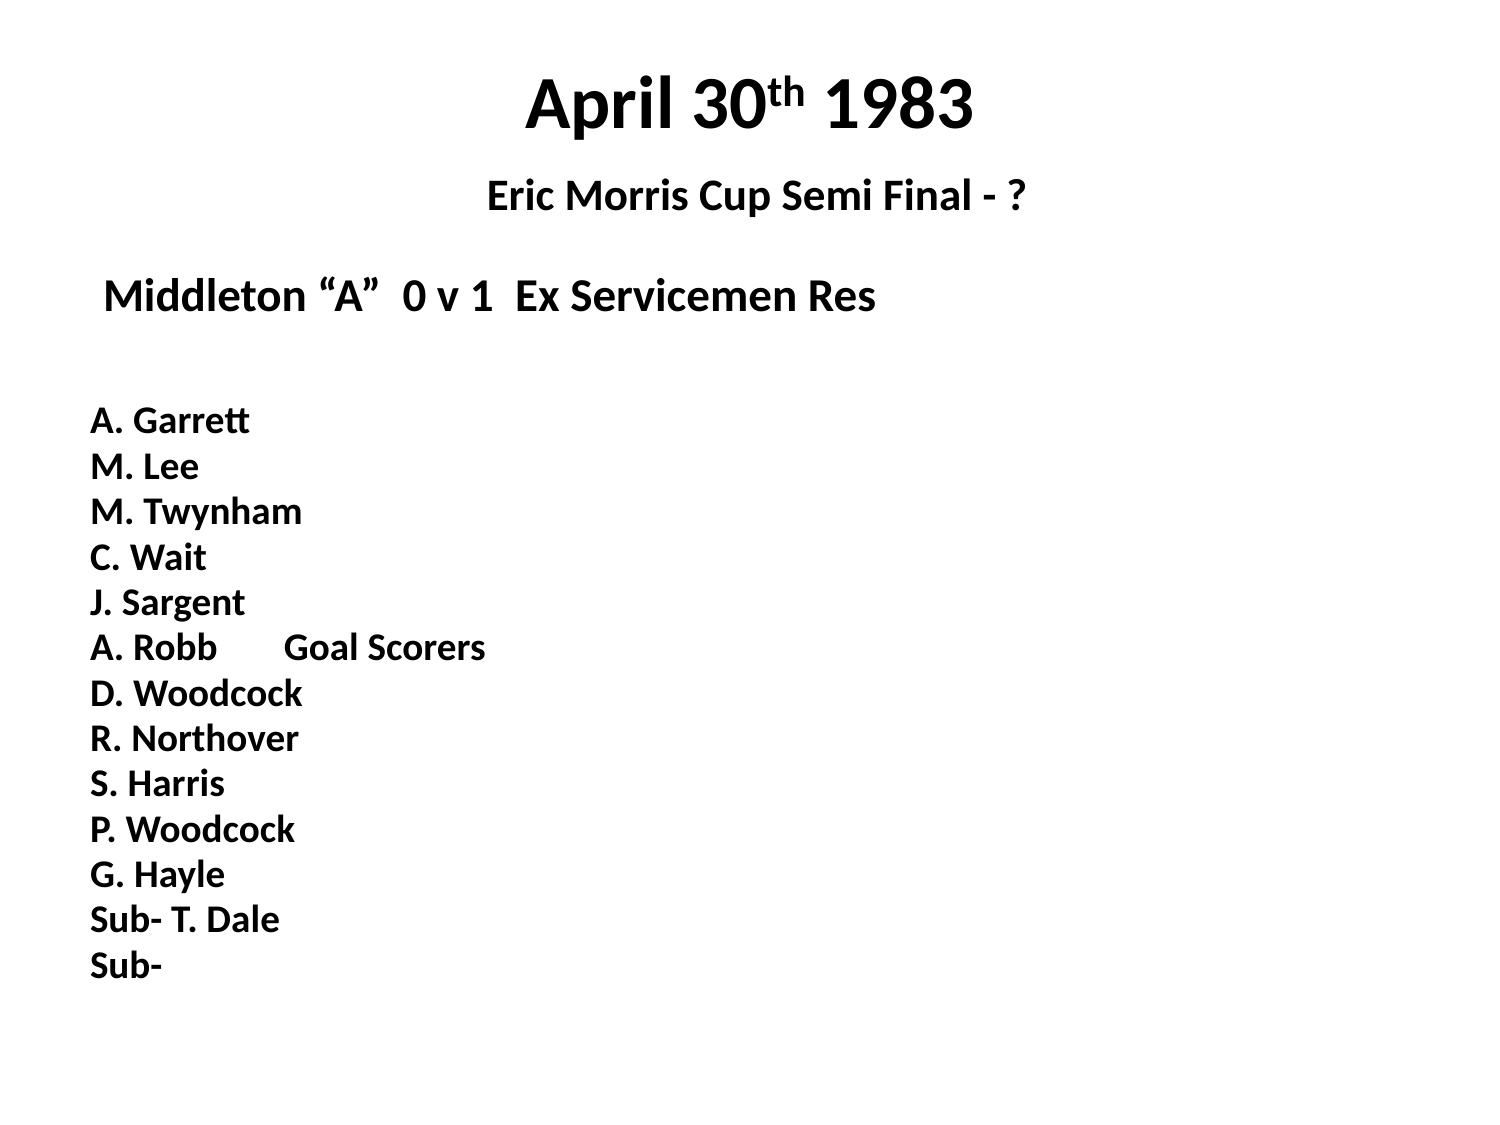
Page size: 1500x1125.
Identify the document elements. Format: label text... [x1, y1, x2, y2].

list Middleton “A” 0 v 1 Ex Servicemen Res A. Garrett M. Lee M. Twynham C. Wait J. Sargent A. Robb Goal Scorers D. Woodcock R. Northover S. Harris P. Woodcock G. Hayle Sub- T. Dale Sub- [75, 262, 1425, 1005]
title April 30th 1983 Eric Morris Cup Semi Final - ? [75, 45, 1425, 233]
